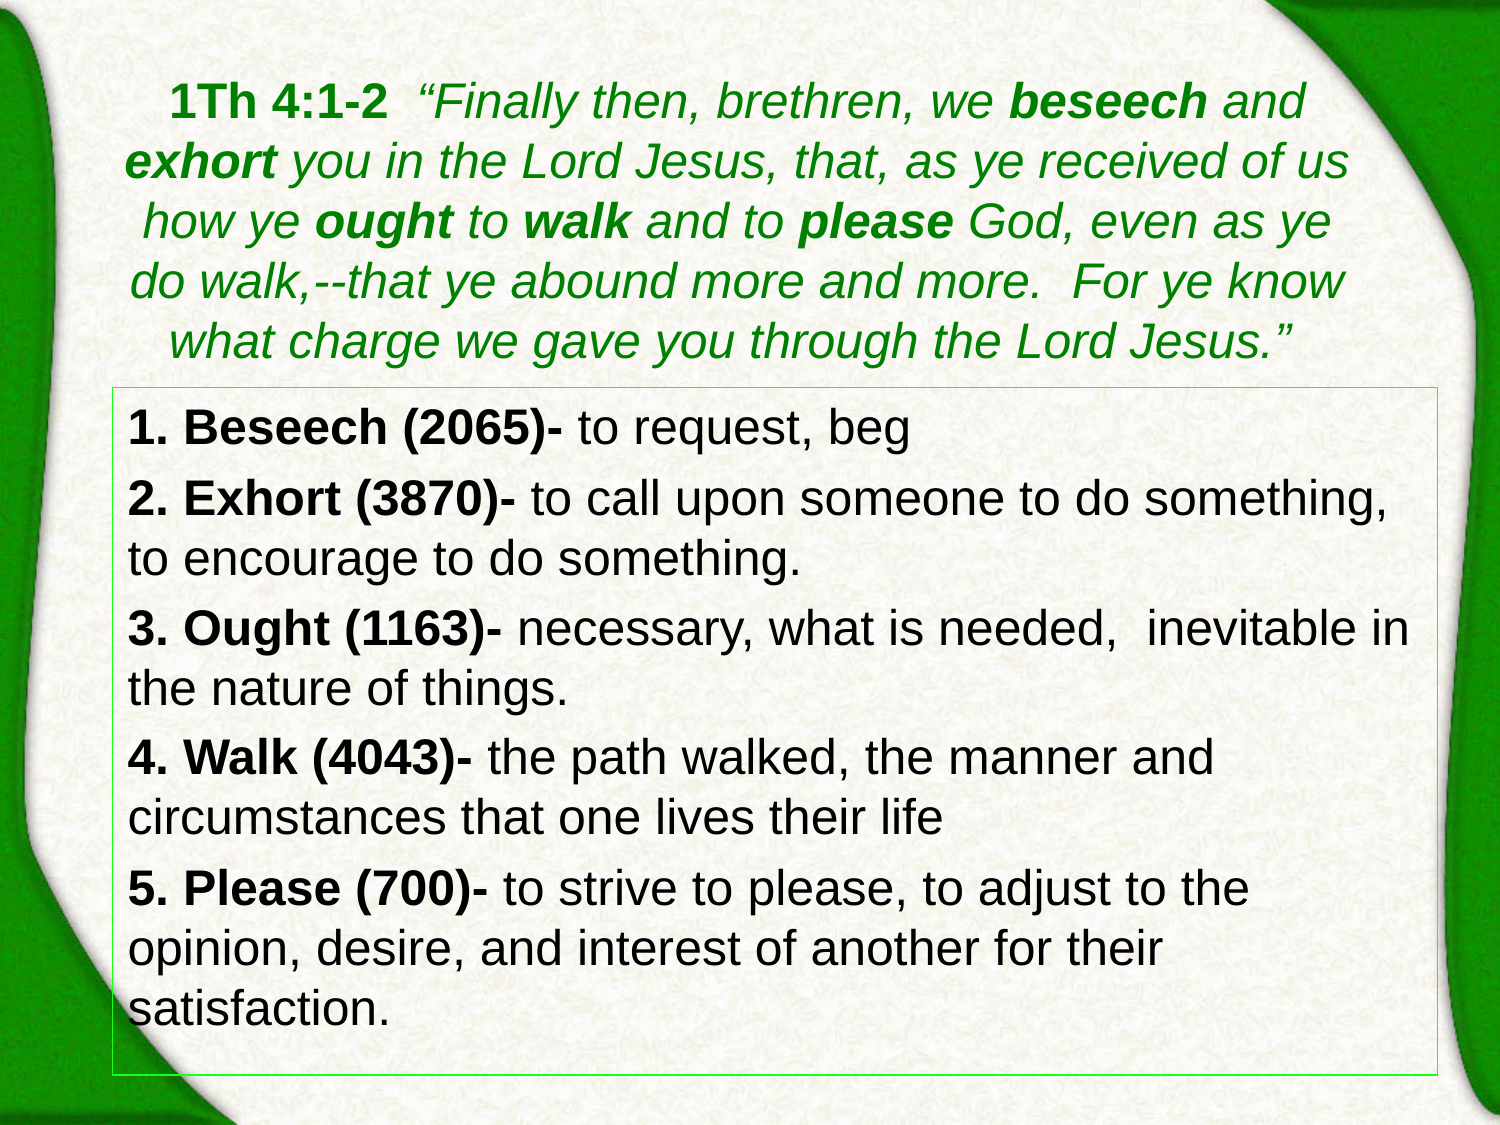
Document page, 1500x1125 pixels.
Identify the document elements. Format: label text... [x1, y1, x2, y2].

title 1Th 4:1-2 “Finally then, brethren, we beseech and exhort you in the Lord Jesus, that, as ye received of us how ye ought to walk and to please God, even as ye do walk,--that ye abound more and more. For ye know what charge we gave you through the Lord Jesus.” [99, 37, 1376, 401]
picture [0, 0, 1500, 1125]
subtitle 1. Beseech (2065)- to request, beg 2. Exhort (3870)- to call upon someone to do something, to encourage to do something. 3. Ought (1163)- necessary, what is needed, inevitable in the nature of things. 4. Walk (4043)- the path walked, the manner and circumstances that one lives their life 5. Please (700)- to strive to please, to adjust to the opinion, desire, and interest of another for their satisfaction. [112, 387, 1438, 1076]
